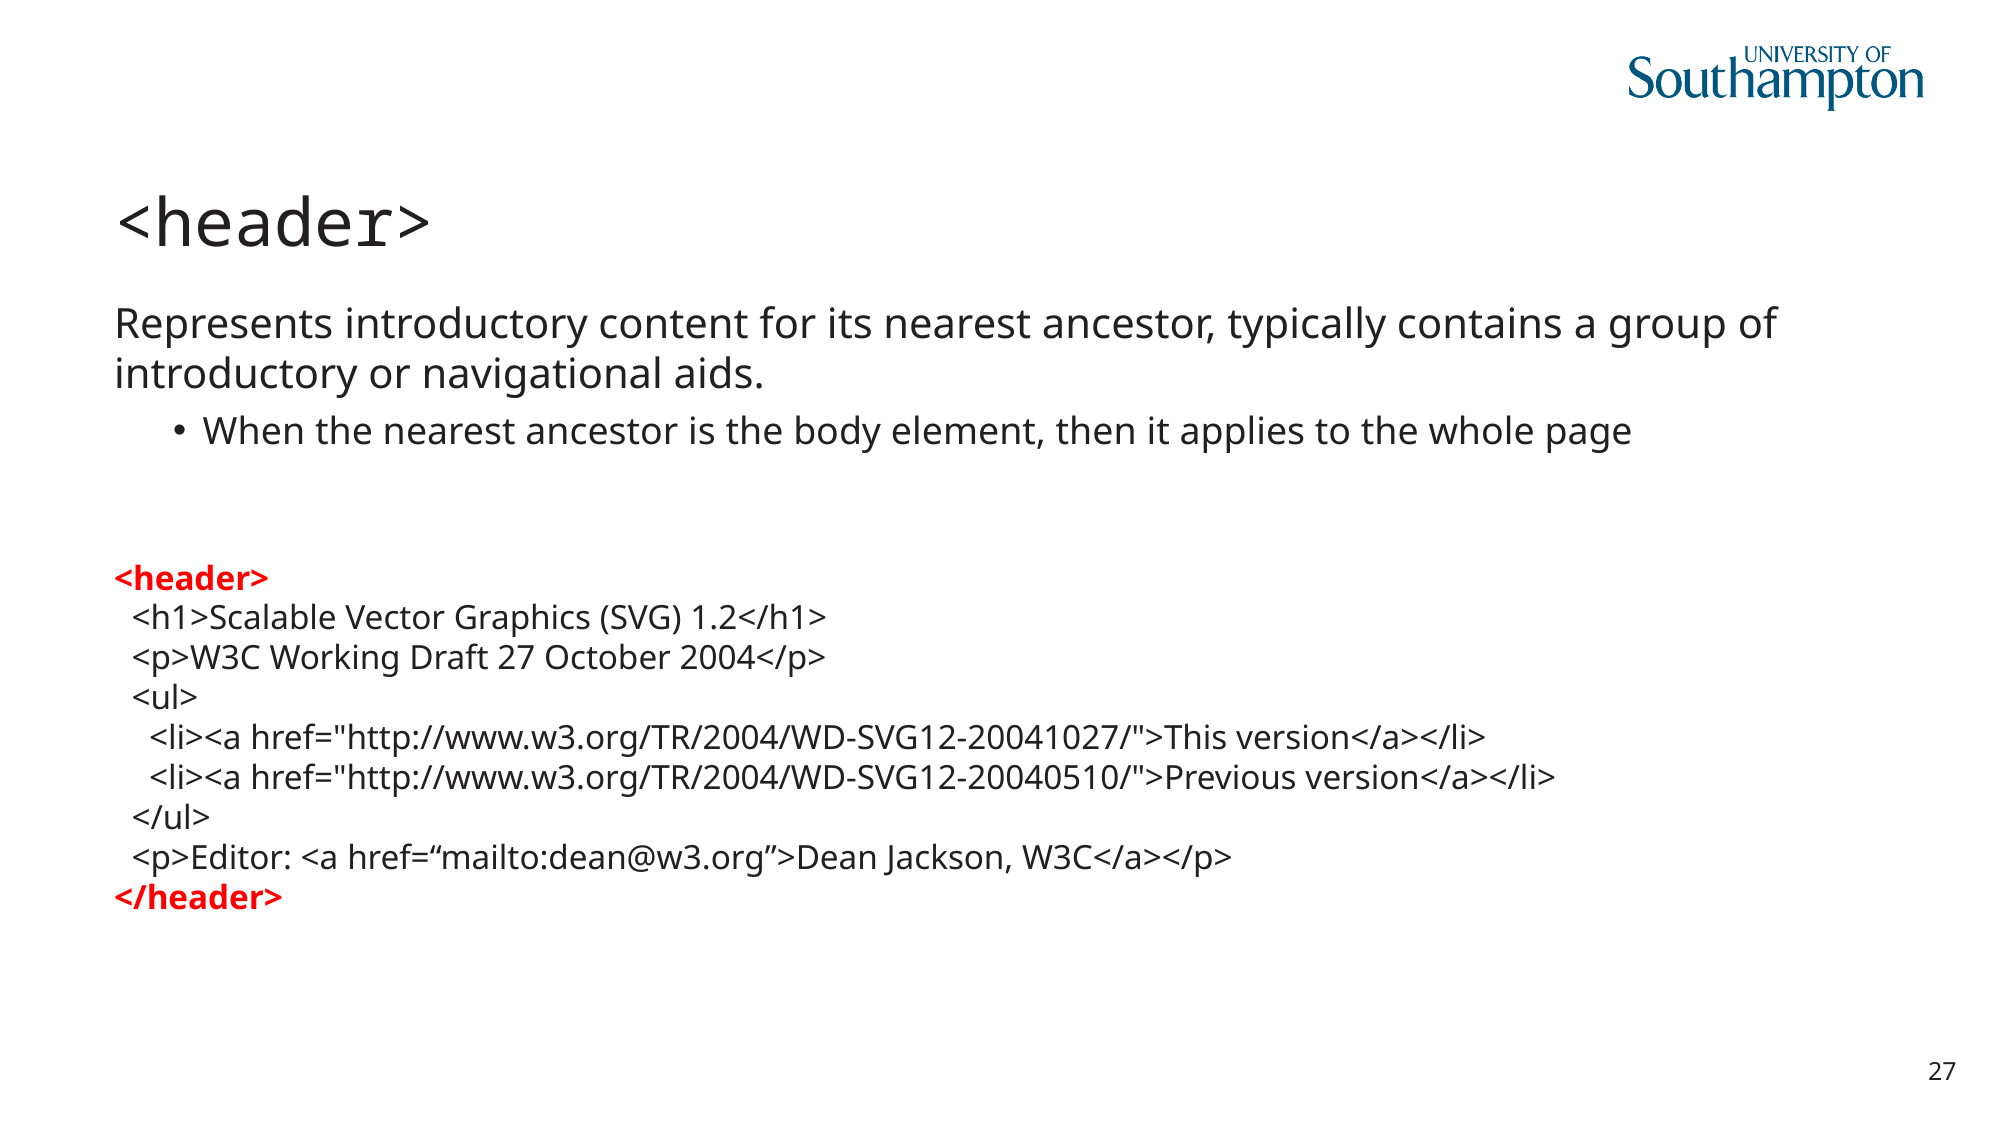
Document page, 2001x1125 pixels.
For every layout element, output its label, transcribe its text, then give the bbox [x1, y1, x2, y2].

list Represents introductory content for its nearest ancestor, typically contains a group of introductory or navigational aids. When the nearest ancestor is the body element, then it applies to the whole page [102, 290, 1898, 528]
title <header> [102, 113, 1898, 268]
picture [1629, 71, 1648, 95]
picture [1869, 48, 1877, 60]
picture [1629, 46, 1924, 111]
list <header> <h1>Scalable Vector Graphics (SVG) 1.2</h1> <p>W3C Working Draft 27 October 2004</p> <ul> <li><a href="http://www.w3.org/TR/2004/WD-SVG12-20041027/">This version</a></li> <li><a href="http://www.w3.org/TR/2004/WD-SVG12-20040510/">Previous version</a></li> </ul> <p>Editor: <a href=“mailto:dean@w3.org”>Dean Jackson, W3C</a></p> </header> [102, 550, 1898, 1024]
